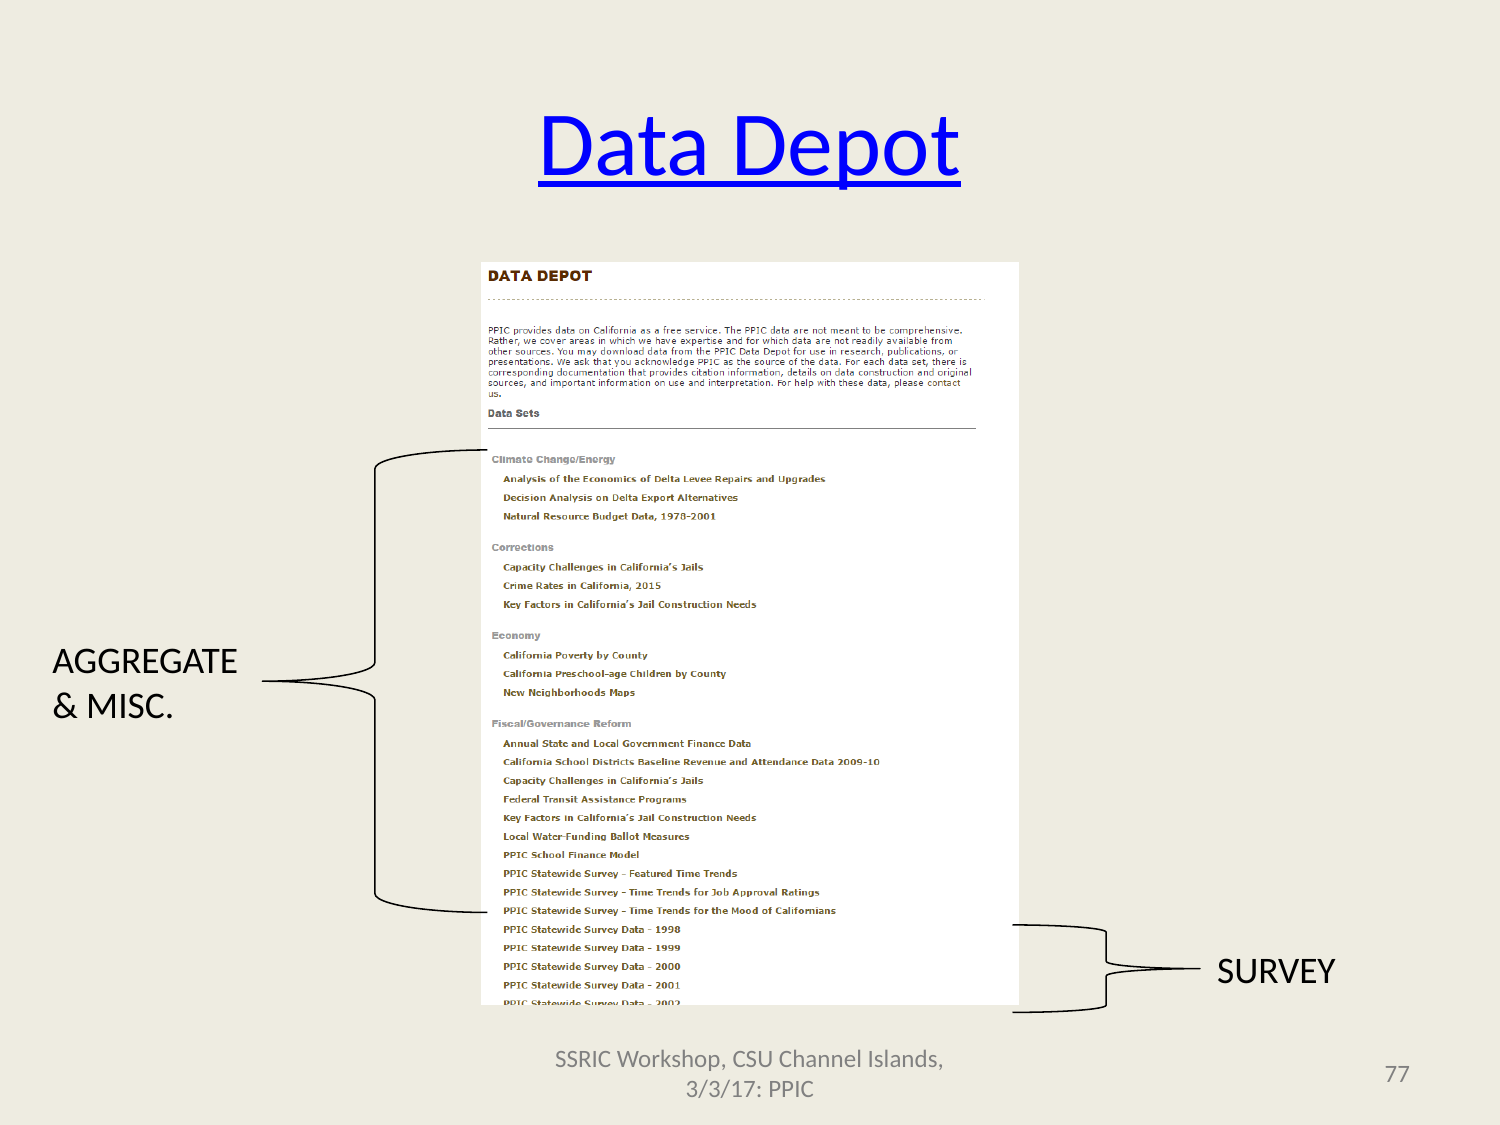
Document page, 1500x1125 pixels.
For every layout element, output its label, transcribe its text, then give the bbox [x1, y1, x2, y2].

text_box [263, 449, 476, 914]
text_box SURVEY [1202, 938, 1353, 999]
text_box [1016, 924, 1201, 1014]
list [481, 262, 1019, 1006]
footer SSRIC Workshop, CSU Channel Islands, 3/3/17: PPIC [512, 1042, 988, 1103]
slide_number 77 [1074, 1042, 1425, 1103]
title Data Depot [75, 45, 1425, 233]
text_box AGGREGATE & MISC. [37, 628, 263, 733]
